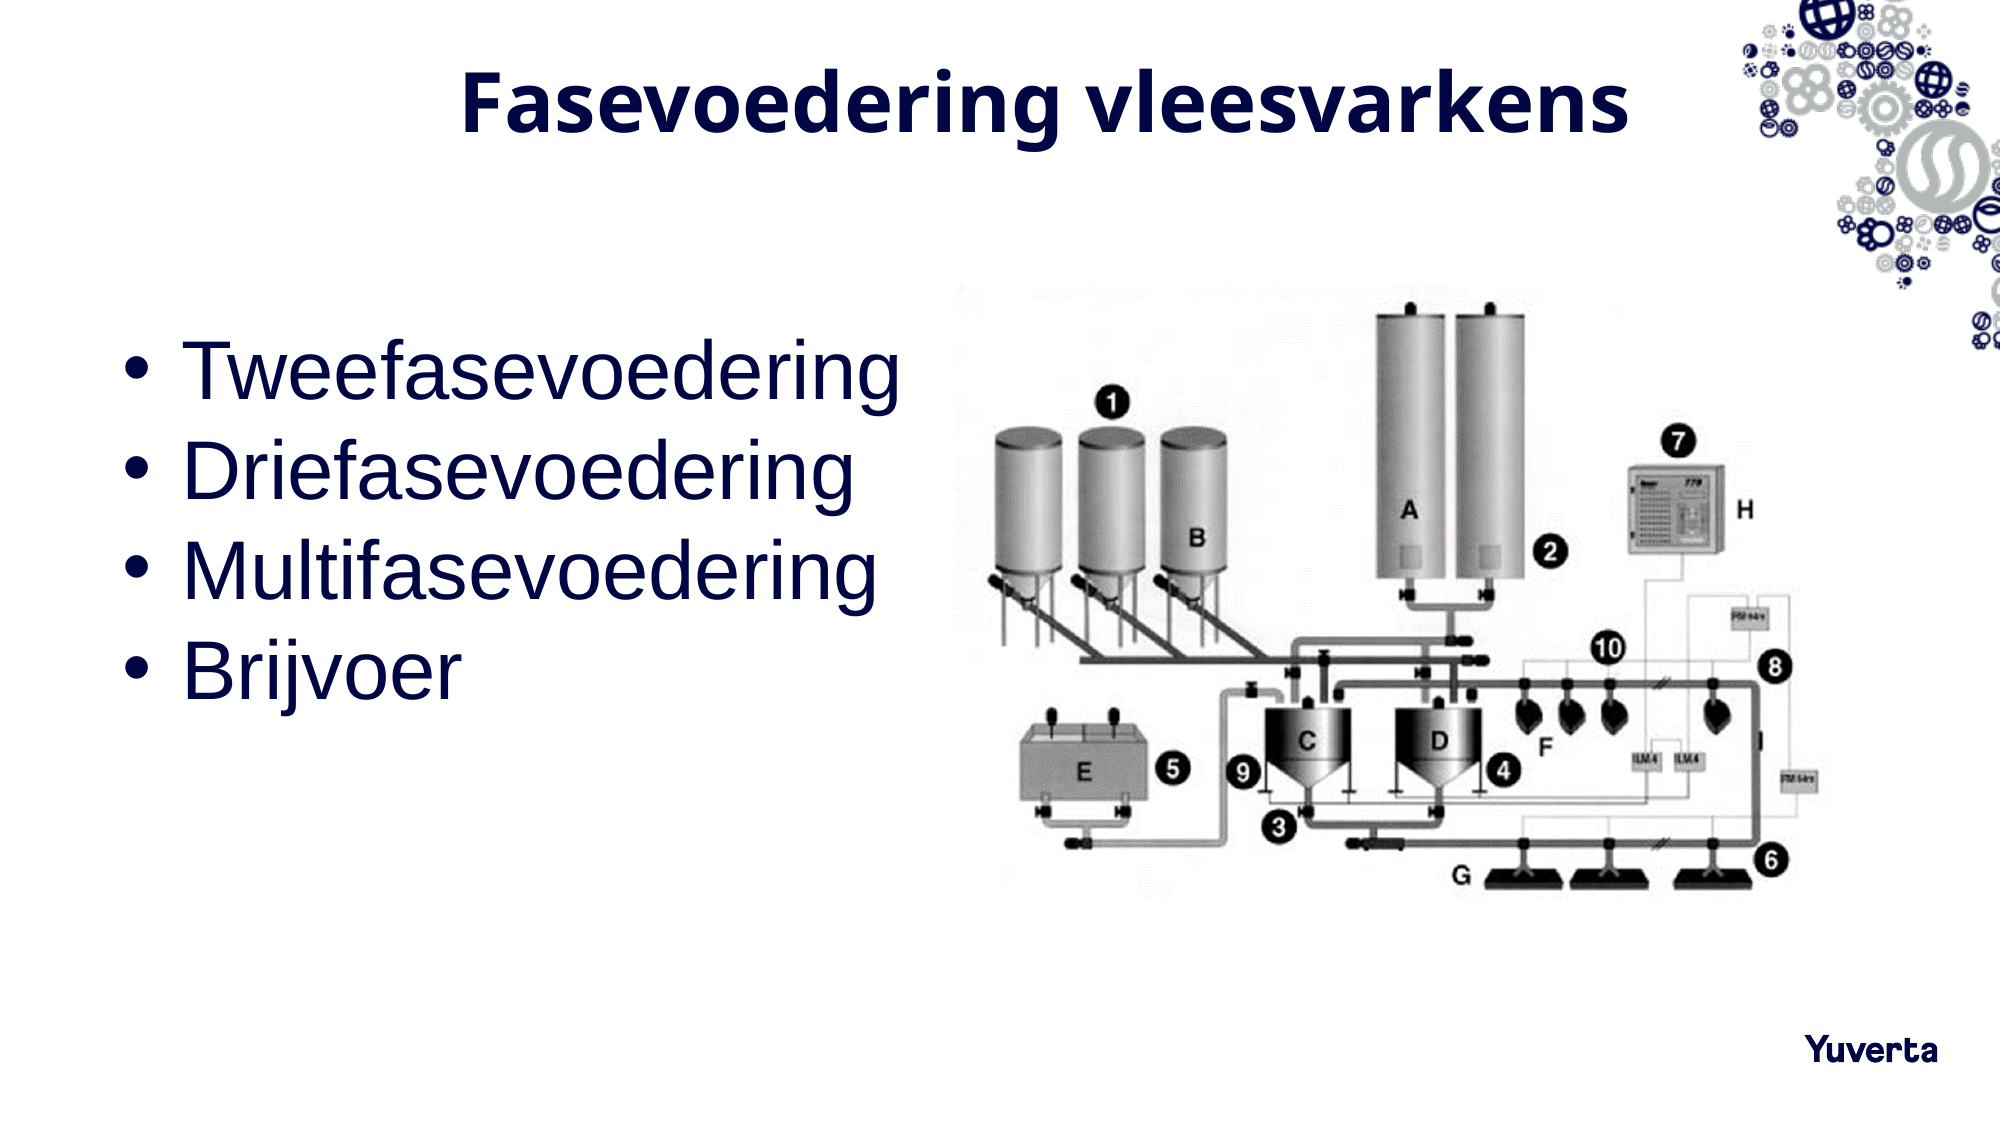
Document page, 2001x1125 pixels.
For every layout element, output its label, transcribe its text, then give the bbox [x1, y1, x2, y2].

picture [0, 0, 2000, 1125]
list Tweefasevoedering Driefasevoedering Multifasevoedering Brijvoer [122, 316, 1574, 1125]
title Fasevoedering vleesvarkens Fasevoedering [458, 54, 1913, 161]
